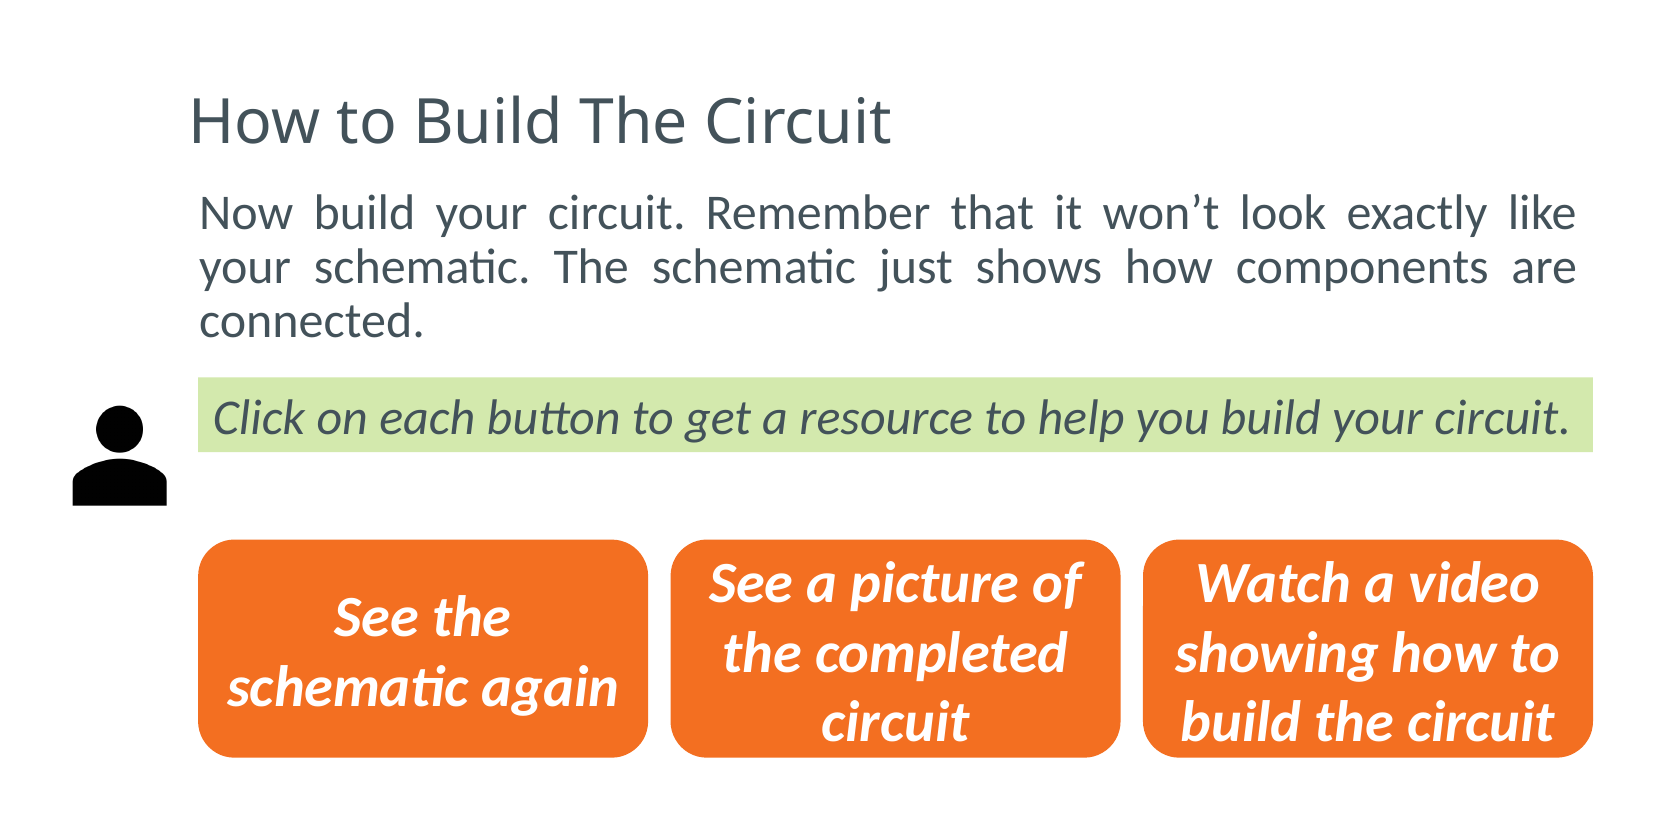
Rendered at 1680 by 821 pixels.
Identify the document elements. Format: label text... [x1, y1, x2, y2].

list Now build your circuit. Remember that it won’t look exactly like your schematic. The schematic just shows how components are connected. [184, 179, 1594, 354]
title How to Build The Circuit [173, 43, 1433, 203]
text_box See a picture of the completed circuit [669, 538, 1122, 759]
text_box Watch a video showing how to build the circuit [1141, 538, 1595, 759]
text_box See the schematic again [197, 538, 650, 759]
picture [49, 385, 190, 526]
text_box Click on each button to get a resource to help you build your circuit. [198, 377, 1593, 453]
